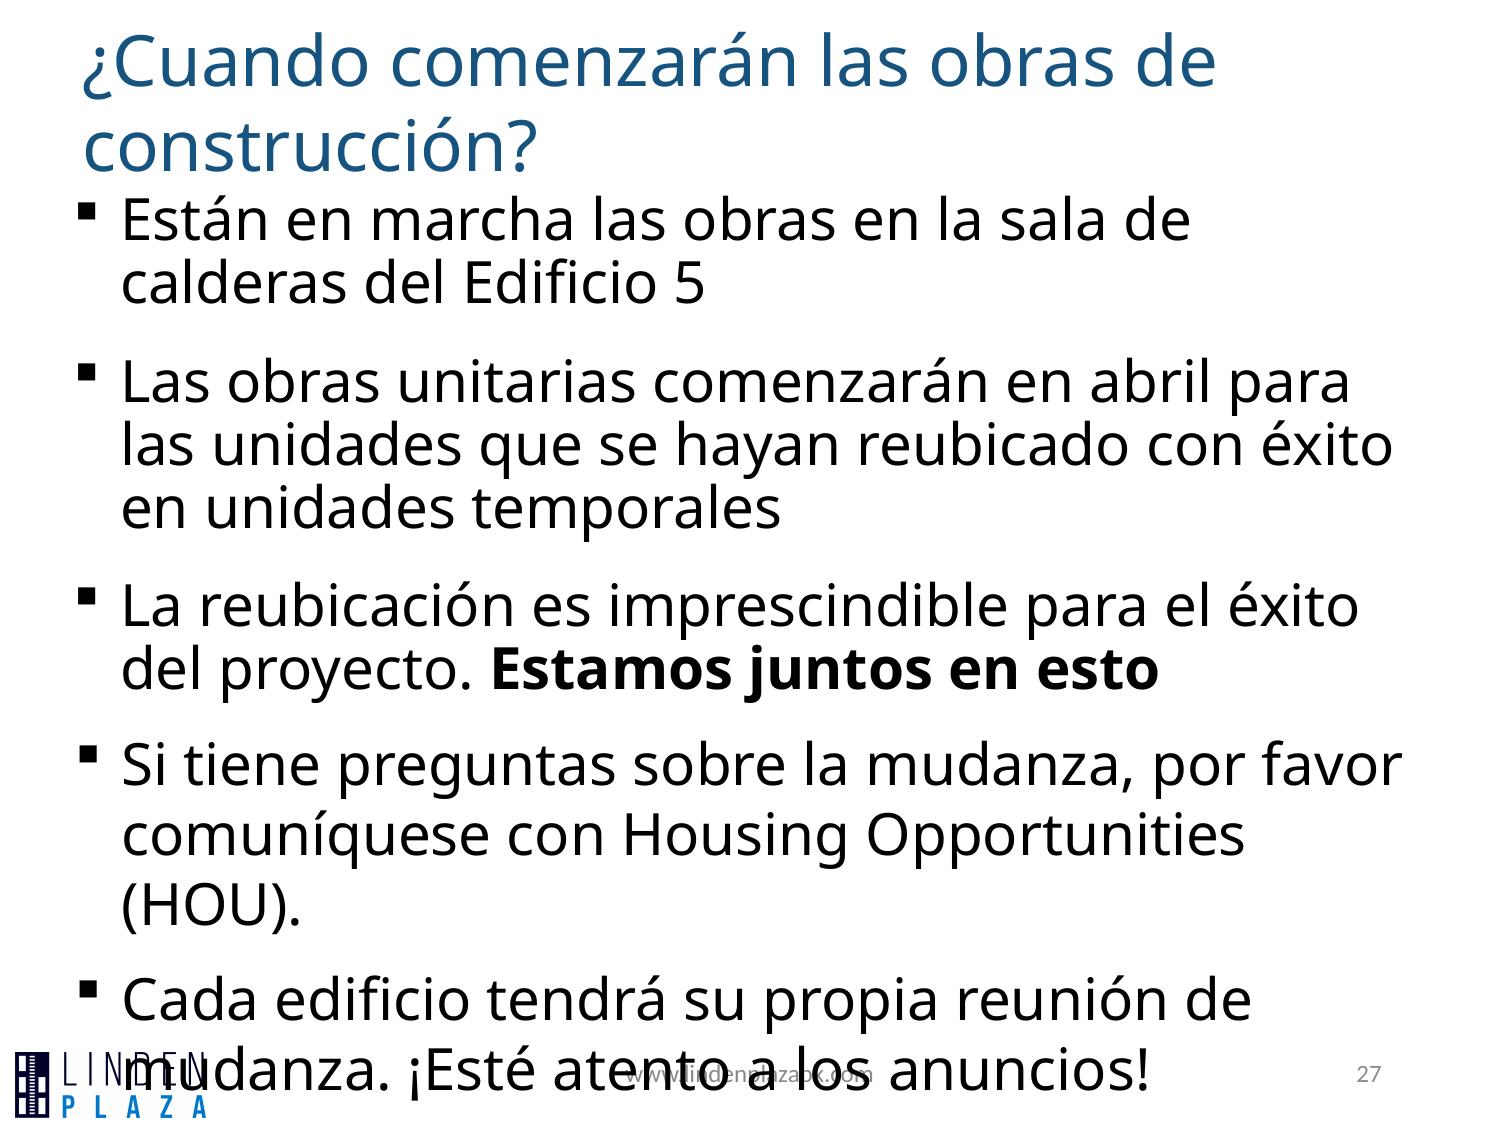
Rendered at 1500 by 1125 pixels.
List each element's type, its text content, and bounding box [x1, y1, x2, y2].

text_box ¿Cuando comenzarán las obras de construcción? [67, 8, 1433, 183]
picture [15, 1052, 31, 1118]
text_box Están en marcha las obras en la sala de calderas del Edificio 5 Las obras unitarias comenzarán en abril para las unidades que se hayan reubicado con éxito en unidades temporales La reubicación es imprescindible para el éxito del proyecto. Estamos juntos en esto Si tiene preguntas sobre la mudanza, por favor comuníquese con Housing Opportunities (HOU). Cada edificio tendrá su propia reunión de mudanza. ¡Esté atento a los anuncios! [31, 183, 1433, 1125]
